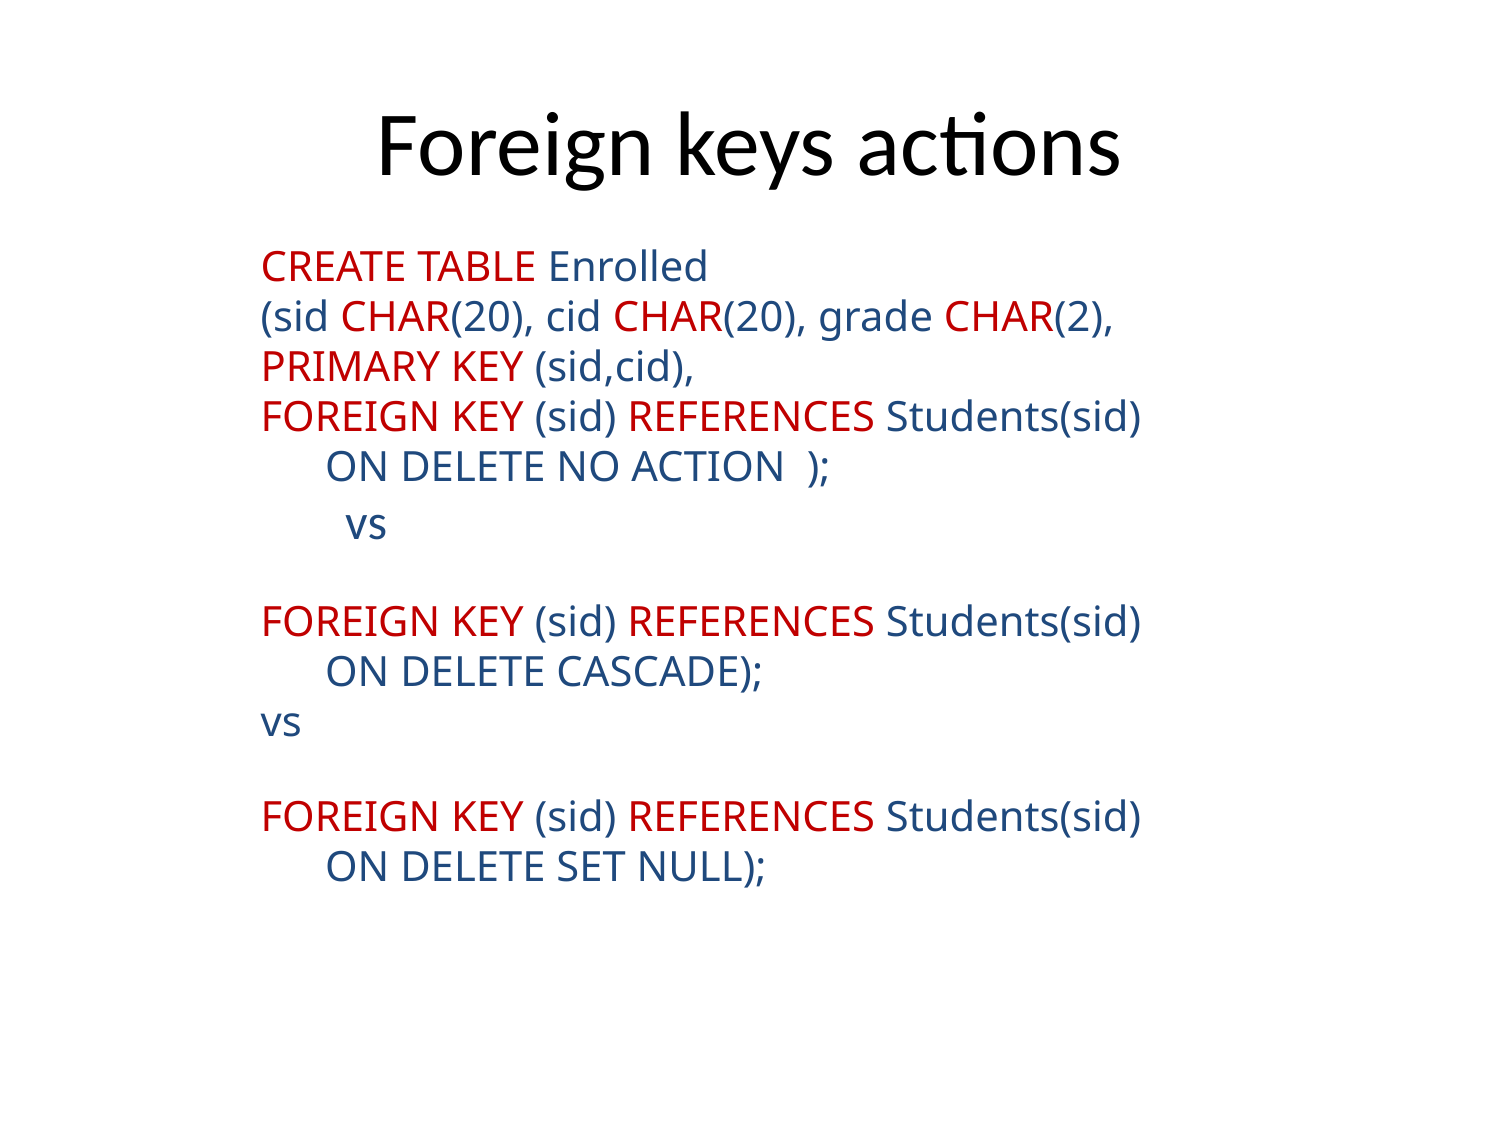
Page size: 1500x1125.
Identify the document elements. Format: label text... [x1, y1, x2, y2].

text_box CREATE TABLE Enrolled (sid CHAR(20), cid CHAR(20), grade CHAR(2), PRIMARY KEY (sid,cid), FOREIGN KEY (sid) REFERENCES Students(sid) ON DELETE NO ACTION ); vs FOREIGN KEY (sid) REFERENCES Students(sid) ON DELETE CASCADE); vs FOREIGN KEY (sid) REFERENCES Students(sid) ON DELETE SET NULL); [180, 232, 1157, 898]
title Foreign keys actions [75, 45, 1425, 233]
